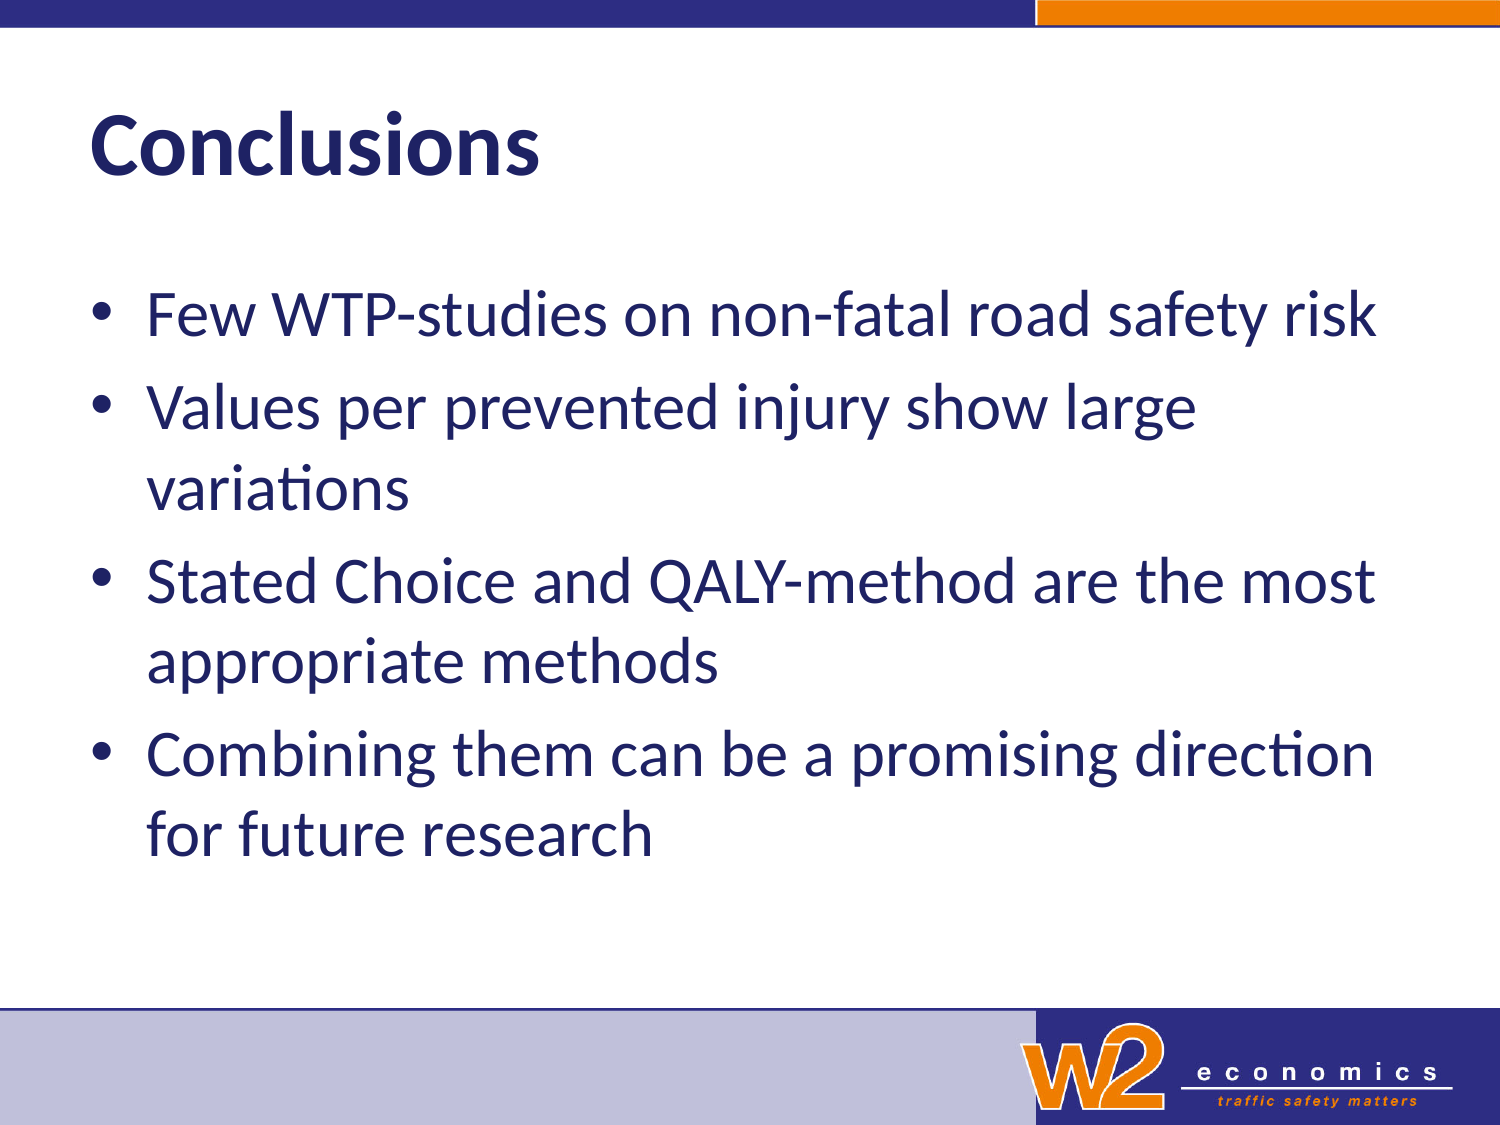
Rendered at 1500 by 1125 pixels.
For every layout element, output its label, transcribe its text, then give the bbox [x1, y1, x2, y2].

title Conclusions [75, 45, 1425, 233]
picture [0, 0, 1500, 1125]
list Few WTP-studies on non-fatal road safety risk Values per prevented injury show large variations Stated Choice and QALY-method are the most appropriate methods Combining them can be a promising direction for future research [75, 262, 1425, 1005]
